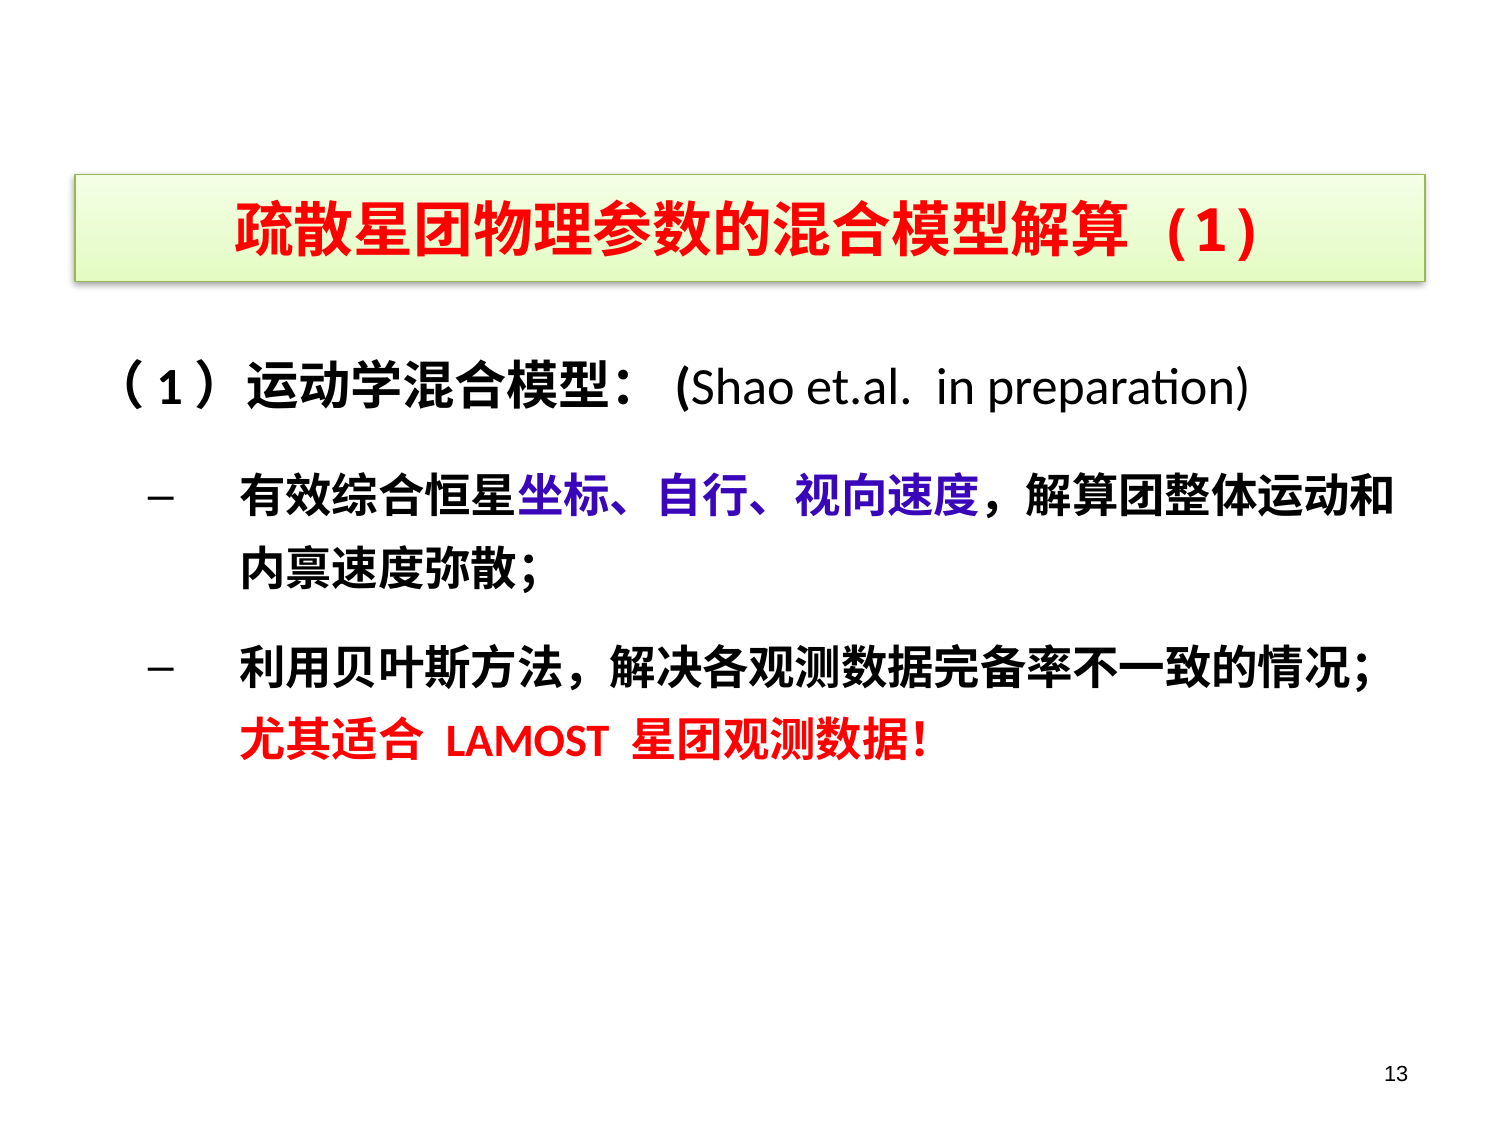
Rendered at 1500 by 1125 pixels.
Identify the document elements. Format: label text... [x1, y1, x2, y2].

slide_number 13 [1074, 1042, 1425, 1103]
text_box [667, 236, 699, 286]
title 疏散星团物理参数的混合模型解算 (1) [74, 174, 1426, 282]
list （1）运动学混合模型：(Shao et.al. in preparation) 有效综合恒星坐标、自行、视向速度，解算团整体运动和内禀速度弥散； 利用贝叶斯方法，解决各观测数据完备率不一致的情况；尤其适合 LAMOST 星团观测数据！ [75, 343, 1426, 778]
